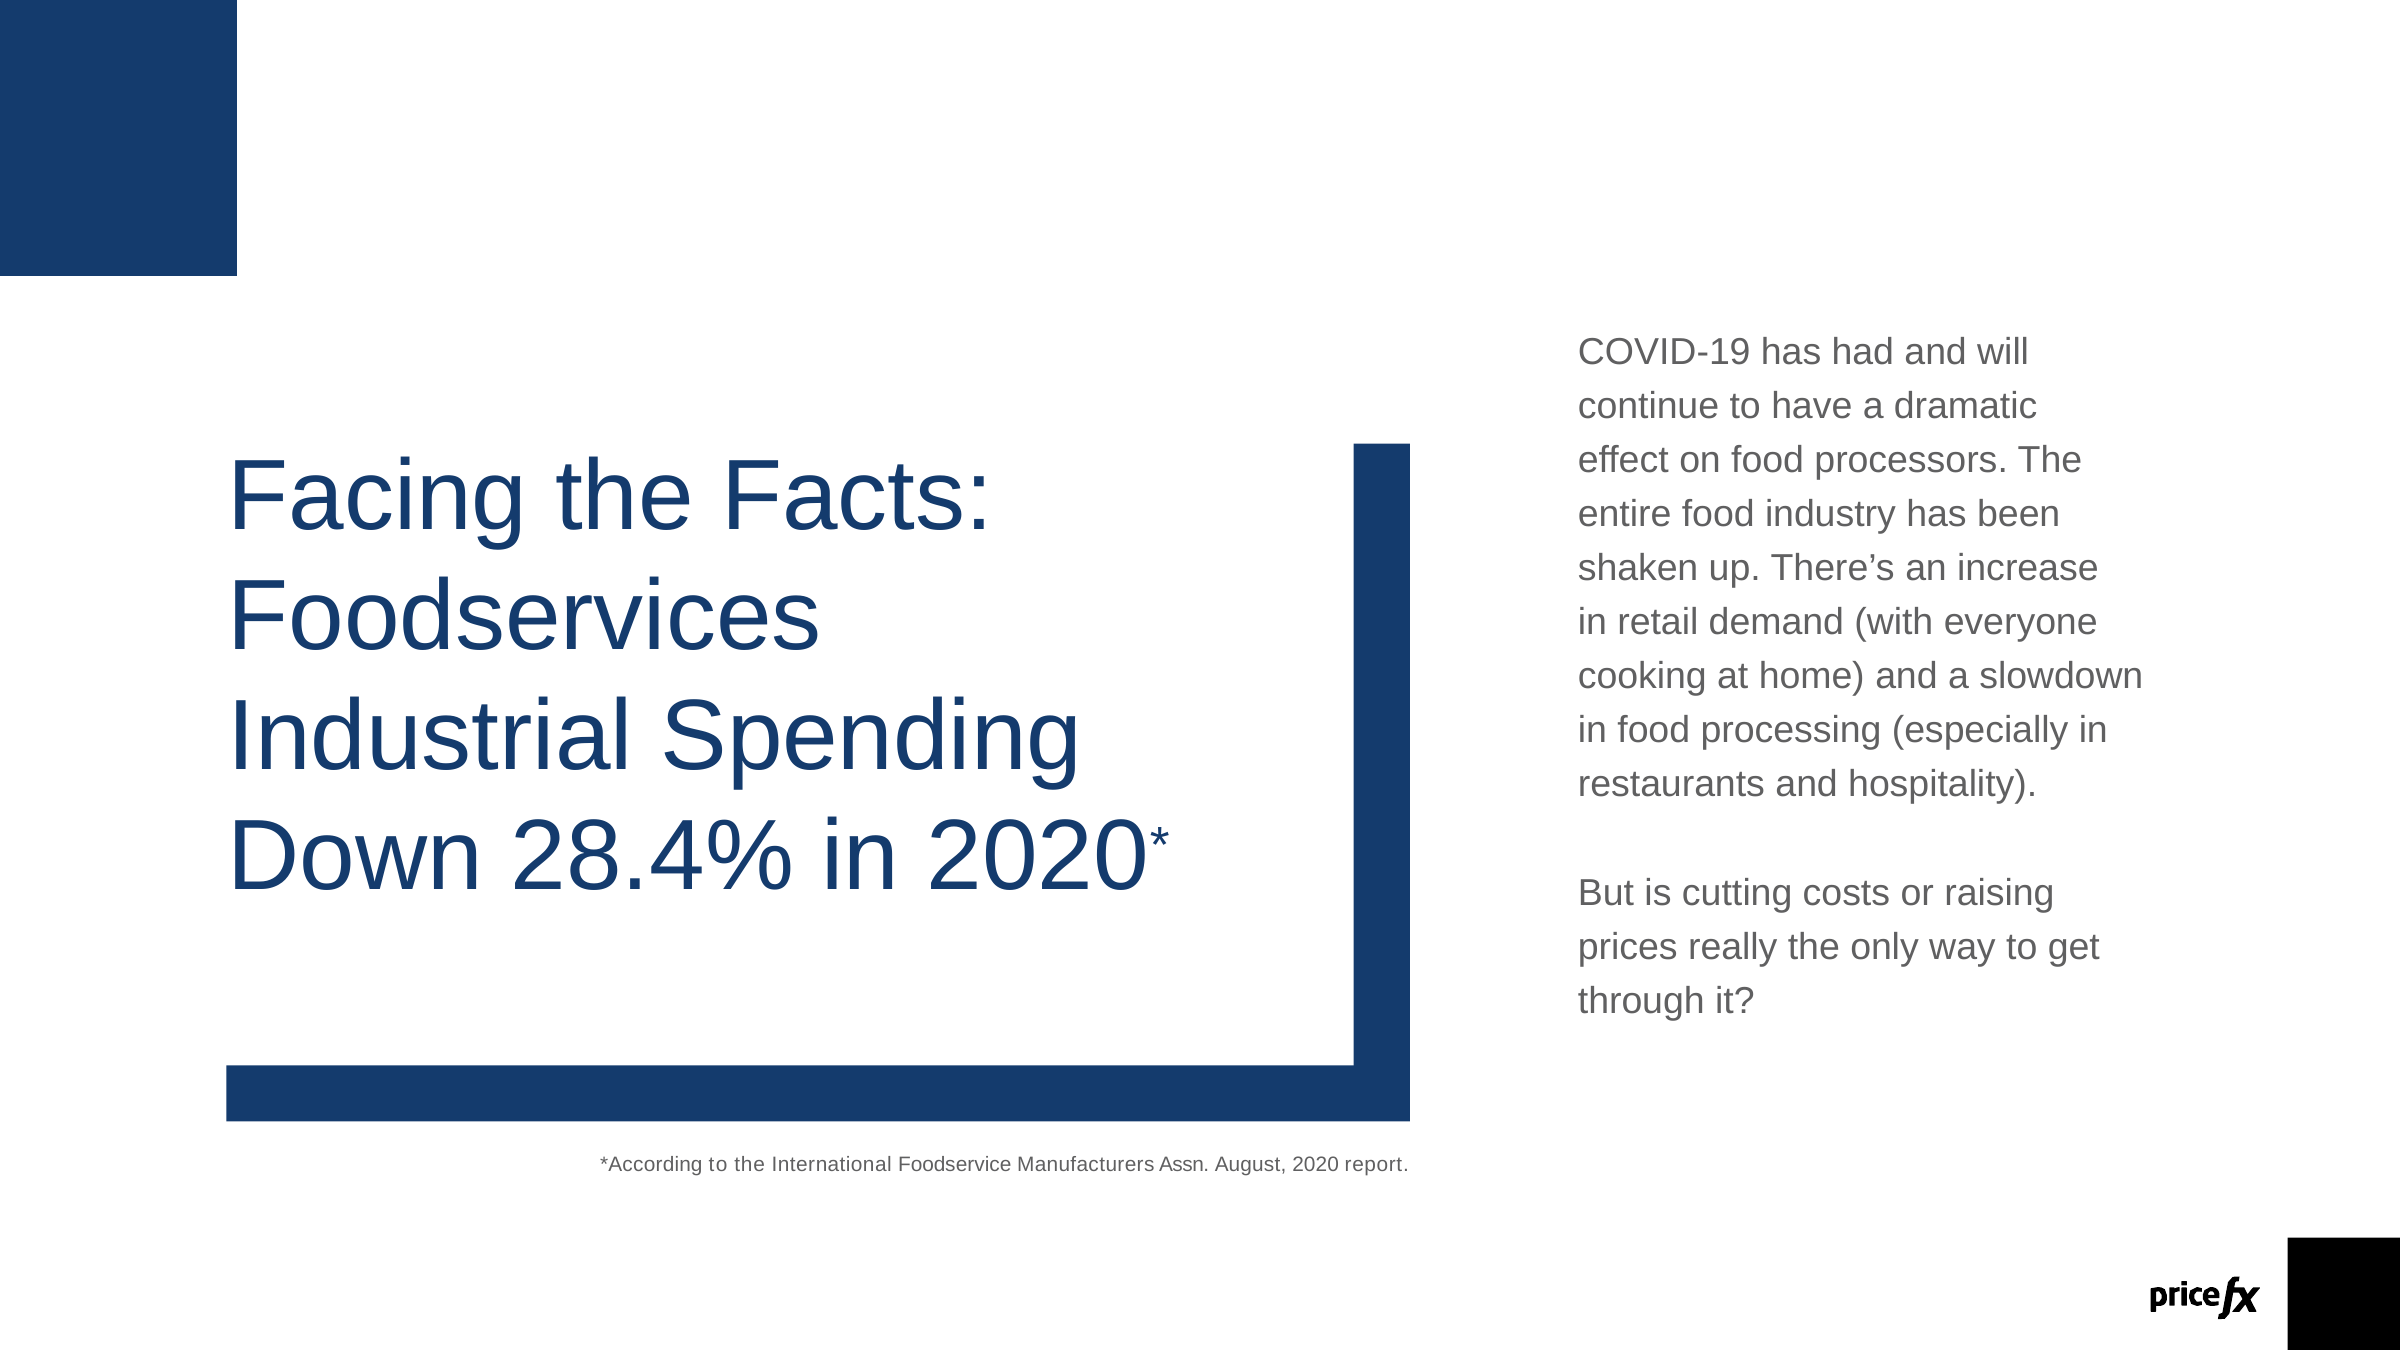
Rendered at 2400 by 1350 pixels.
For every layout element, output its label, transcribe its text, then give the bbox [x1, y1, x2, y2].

text_box [2202, 1287, 2220, 1306]
text_box But is cutting costs or raising prices really the only way to get through it? [1575, 857, 2119, 1022]
text_box [2169, 1287, 2180, 1306]
text_box COVID-19 has had and will continue to have a dramatic effect on food processors. The entire food industry has been shaken up. There’s an increase in retail demand (with everyone cooking at home) and a slowdown in food processing (especially in restaurants and hospitality). [1575, 315, 2156, 804]
text_box [2189, 1287, 2202, 1306]
text_box [2150, 1287, 2167, 1312]
text_box [2217, 1276, 2260, 1320]
text_box [2287, 1237, 2400, 1350]
text_box [2181, 1287, 2187, 1306]
text_box *According to the International Foodservice Manufacturers Assn. August, 2020 report. [598, 1148, 1413, 1176]
title Facing the Facts: Foodservices Industrial Spending Down 28.4% in 2020* [221, 427, 1188, 910]
